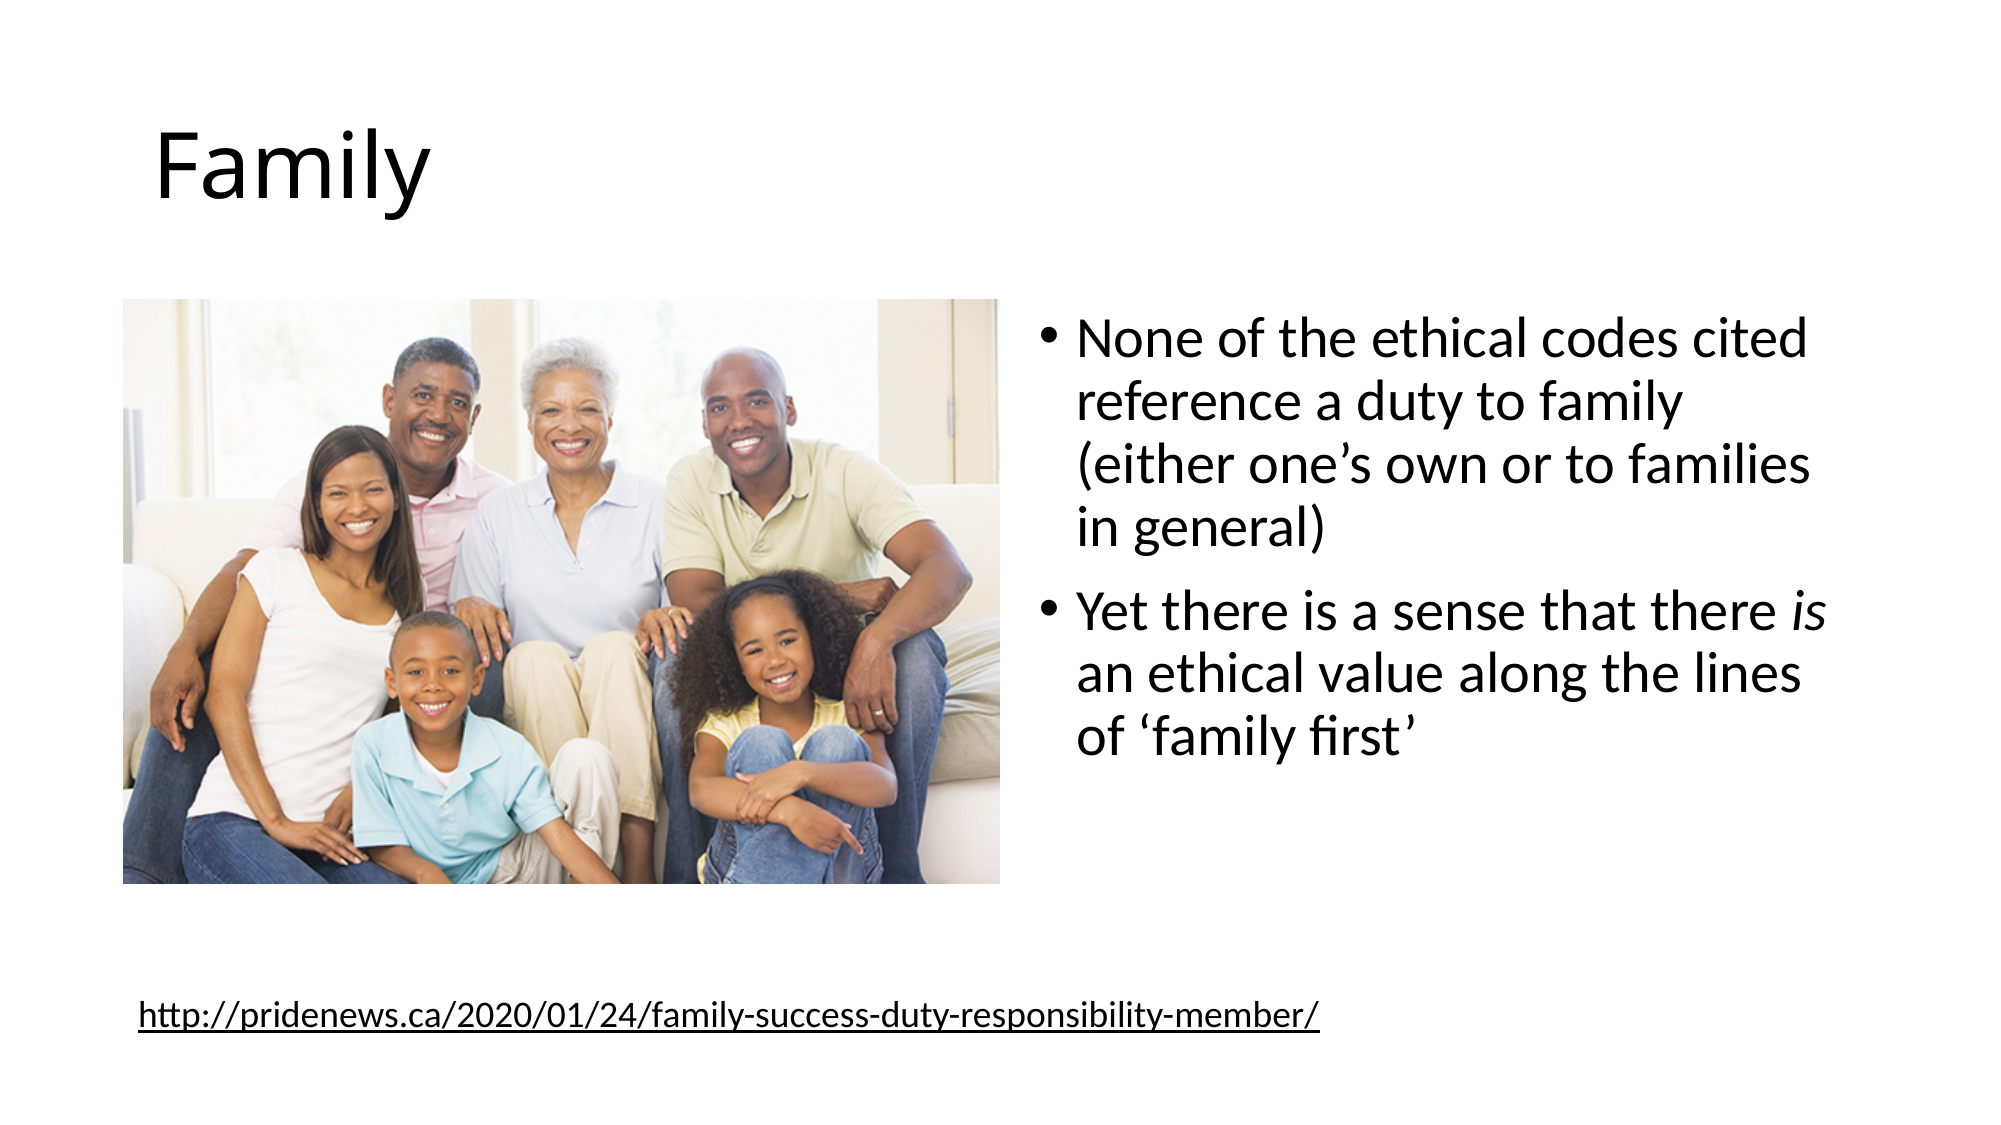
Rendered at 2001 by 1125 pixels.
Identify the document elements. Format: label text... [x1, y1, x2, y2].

picture [123, 299, 1001, 884]
list None of the ethical codes cited reference a duty to family (either one’s own or to families in general) Yet there is a sense that there is an ethical value along the lines of ‘family first’ [1023, 299, 1863, 1014]
title Family [137, 59, 1863, 278]
text_box http://pridenews.ca/2020/01/24/family-success-duty-responsibility-member/ [123, 982, 1397, 1043]
